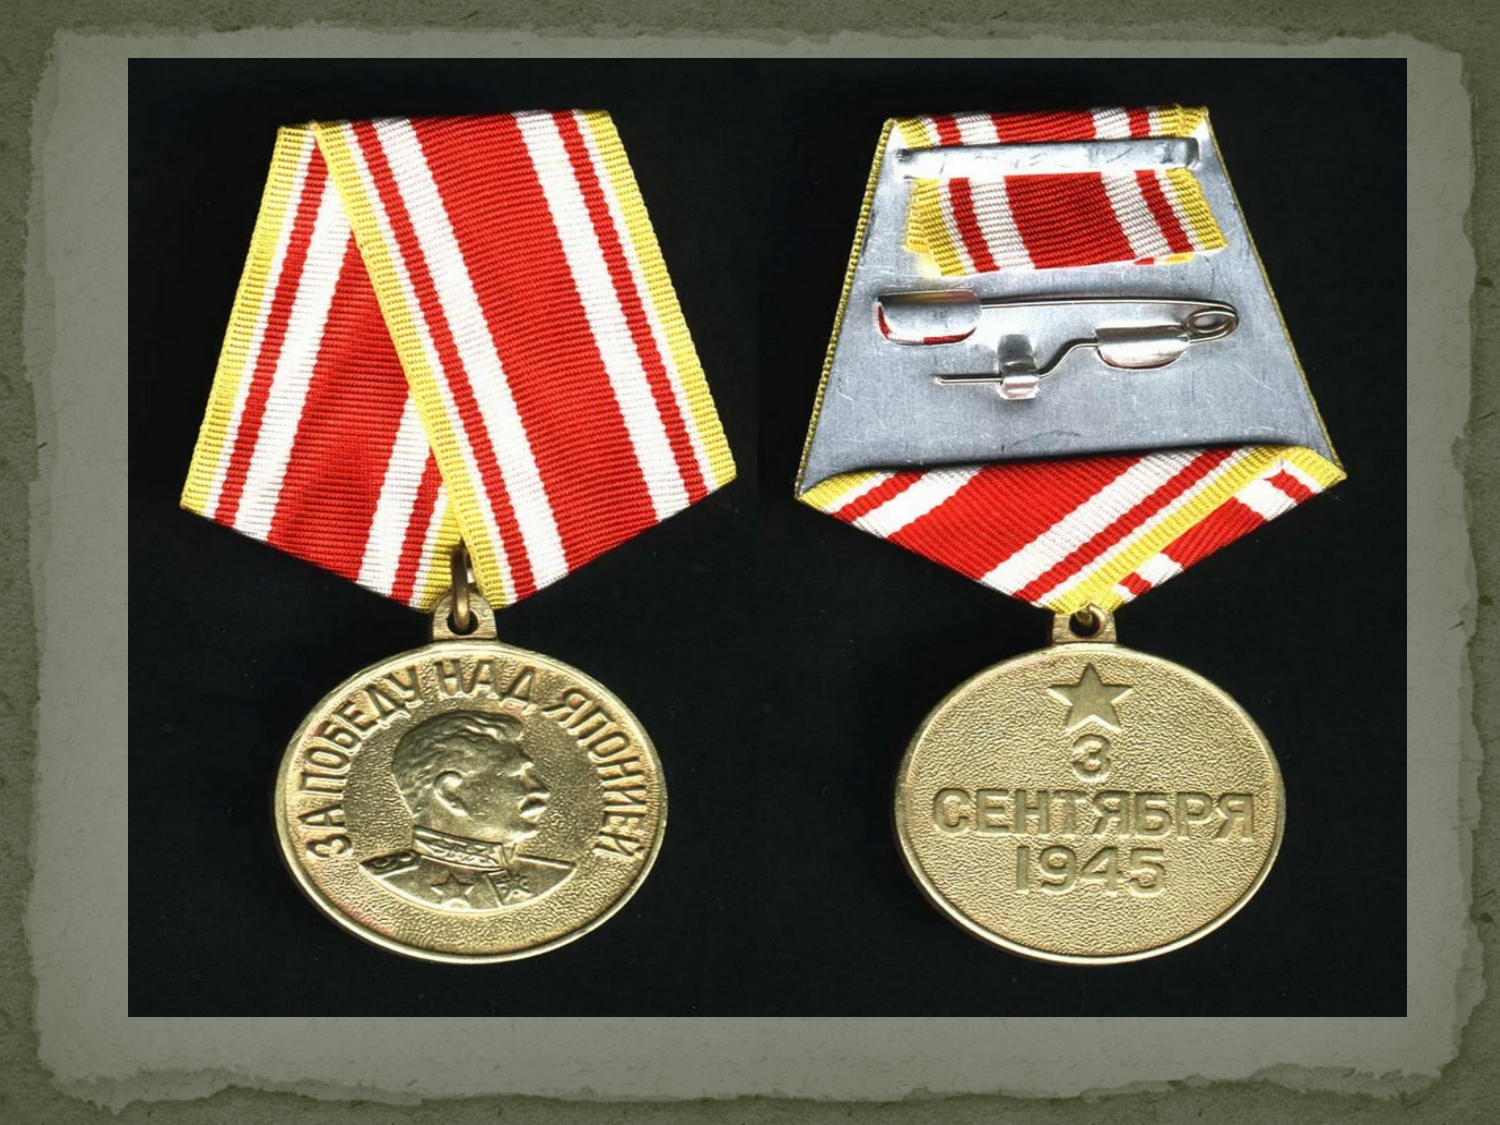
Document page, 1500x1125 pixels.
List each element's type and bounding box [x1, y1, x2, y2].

list [132, 62, 1404, 1014]
